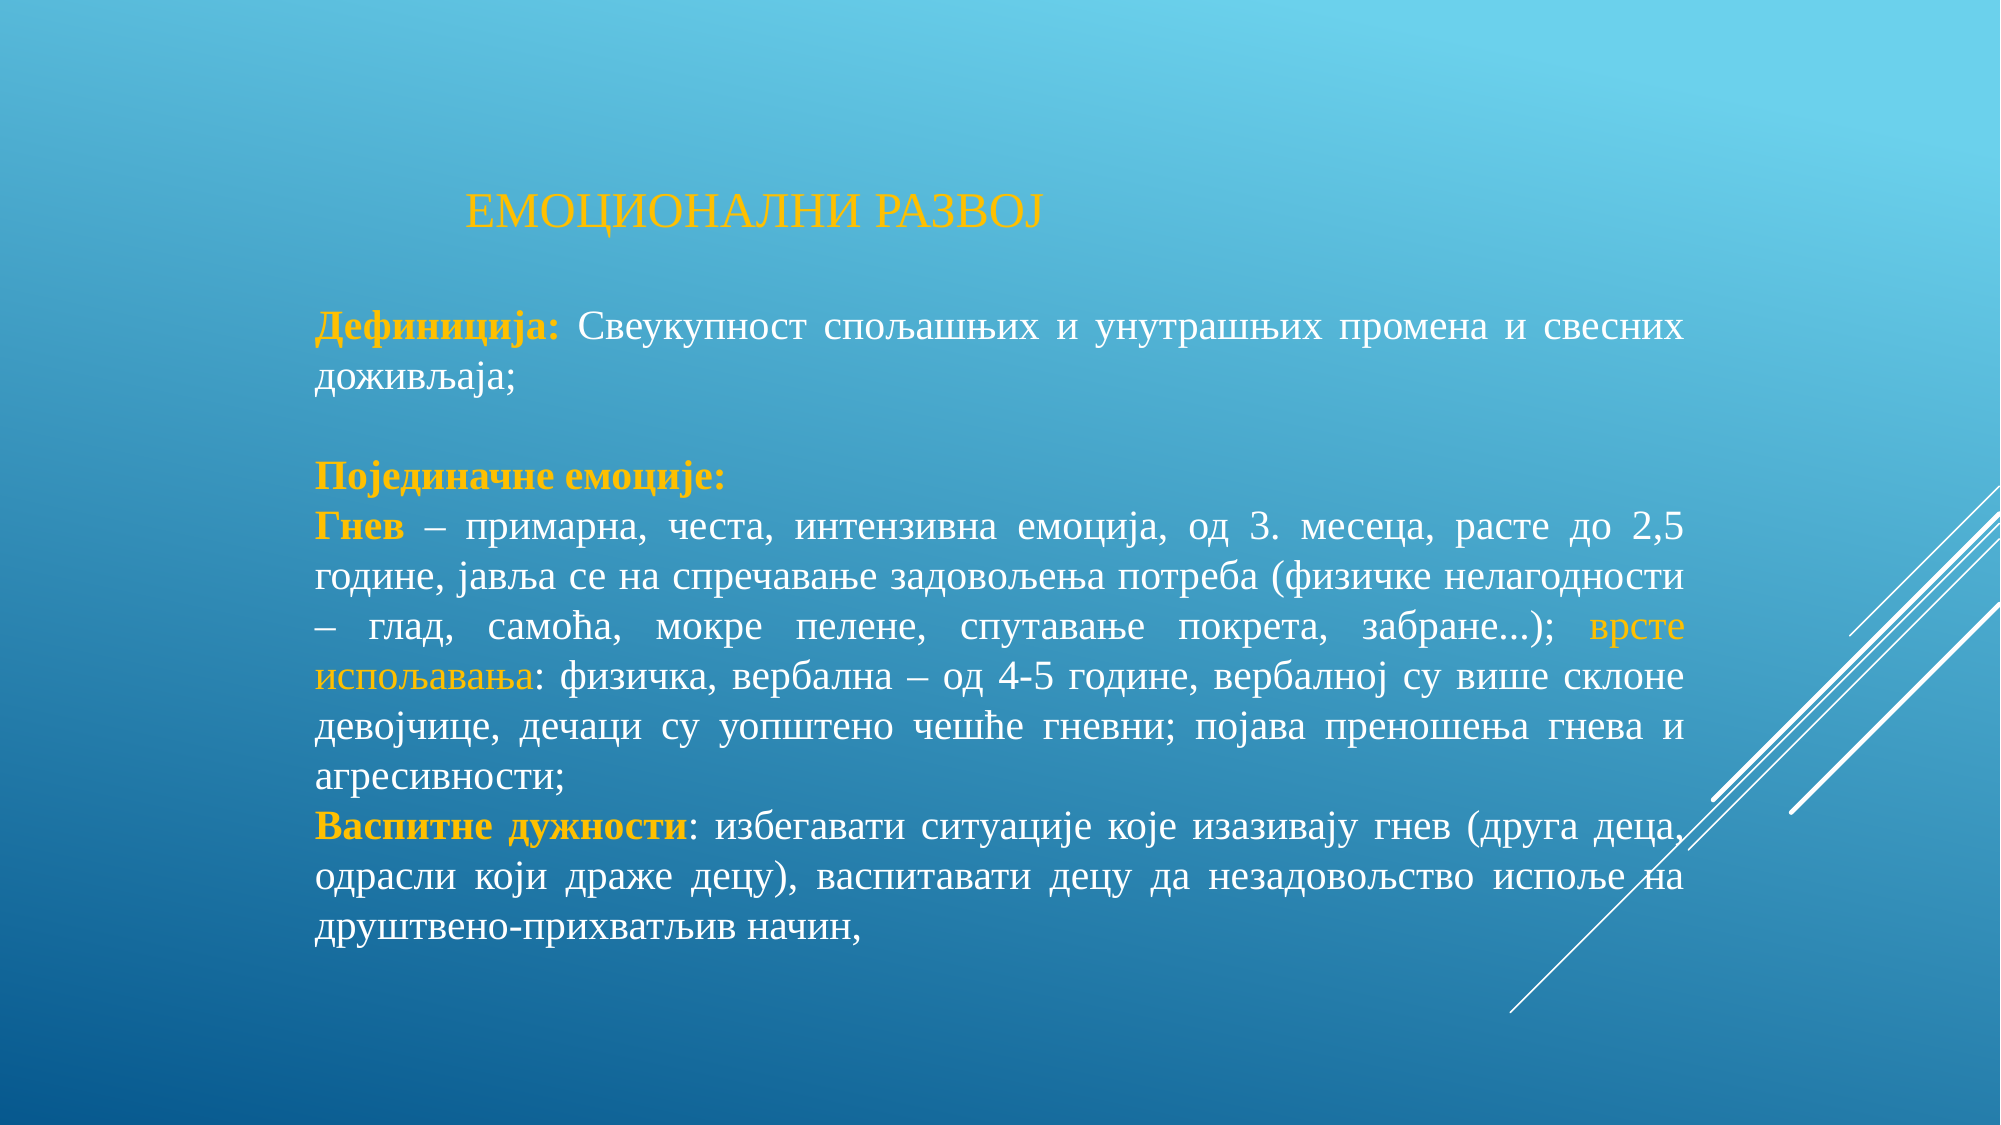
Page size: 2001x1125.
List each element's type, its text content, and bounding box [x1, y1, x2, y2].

text_box ЕМОЦИОНАЛНИ РАЗВОЈ Дефиниција: Свеукупност спољашњих и унутрашњих промена и свесних доживљаја; Појединачне емоције: Гнев – примарна, честа, интензивна емоција, од 3. месеца, расте до 2,5 године, јавља се на спречавање задовољења потреба (физичке нелагодности – глад, самоћа, мокре пелене, спутавање покрета, забране...); врсте испољавања: физичка, вербална – од 4-5 године, вербалној су више склоне девојчице, дечаци су уопштено чешће гневни; појава преношења гнева и агресивности; Васпитне дужности: избегавати ситуације које изазивају гнев (друга деца, одрасли који драже децу), васпитавати децу да незадовољство испоље на друштвено-прихватљив начин, [300, 170, 1700, 956]
